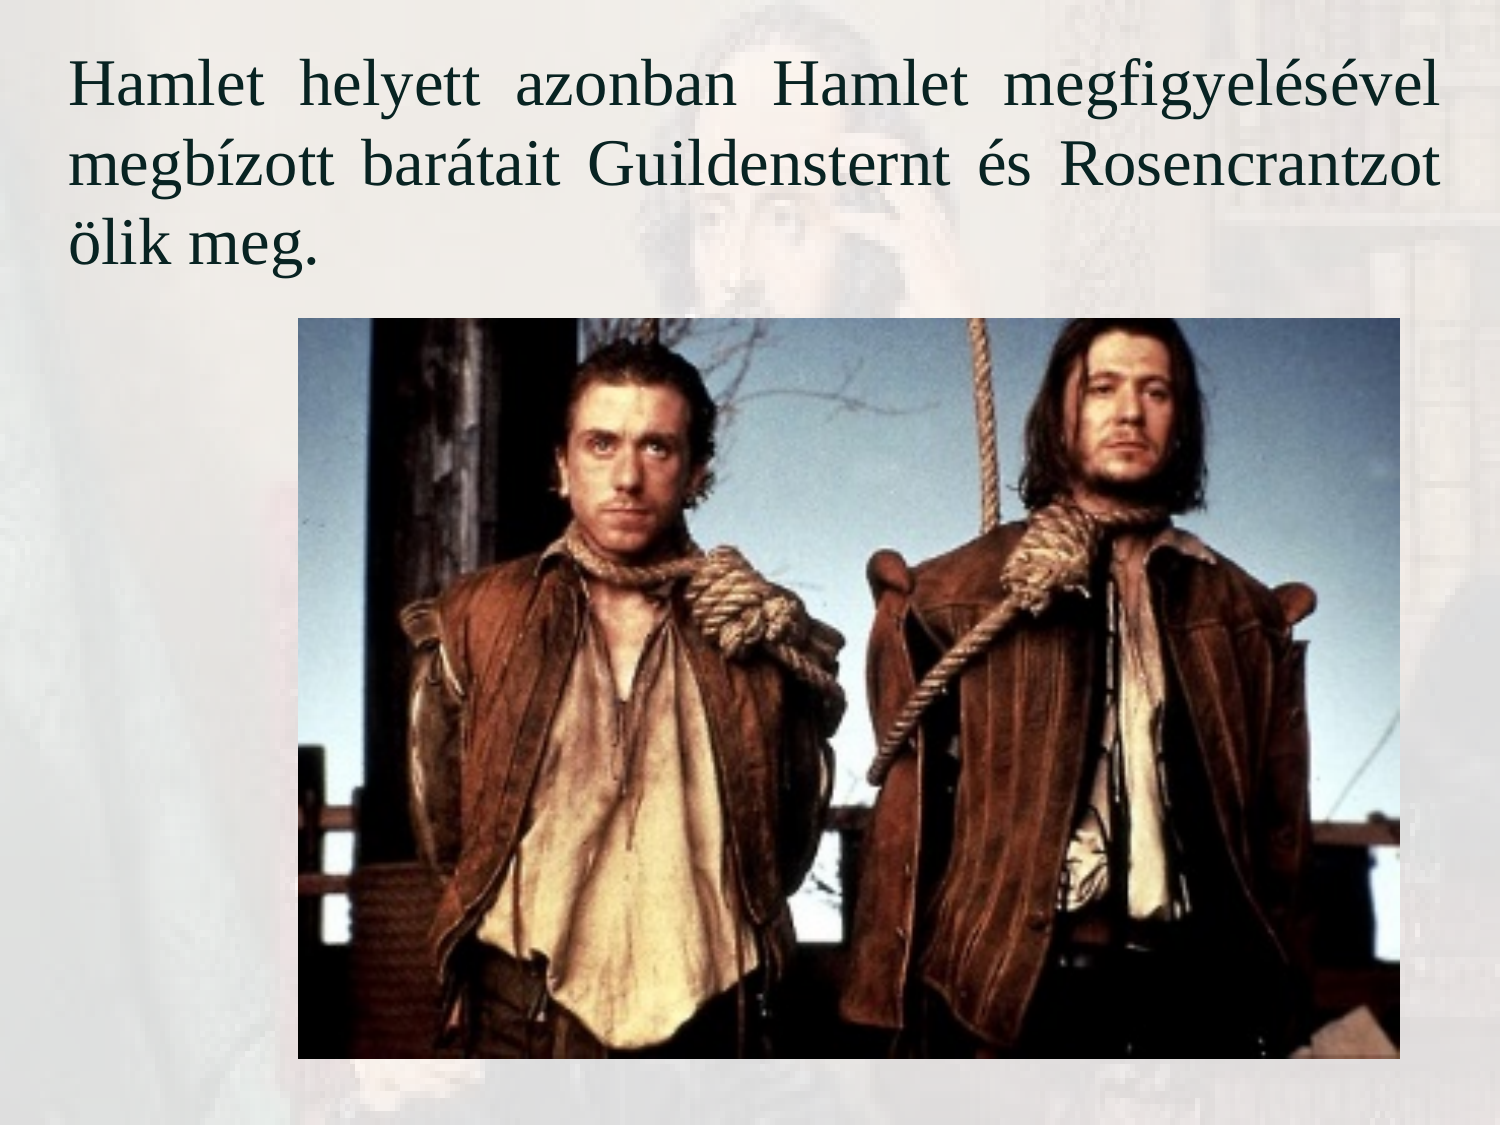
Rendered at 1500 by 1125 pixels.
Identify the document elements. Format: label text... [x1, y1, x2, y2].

picture [298, 318, 1400, 1059]
list Hamlet helyett azonban Hamlet megfigyelésével megbízott barátait Guildensternt és Rosencrantzot ölik meg. [52, 30, 1459, 1095]
